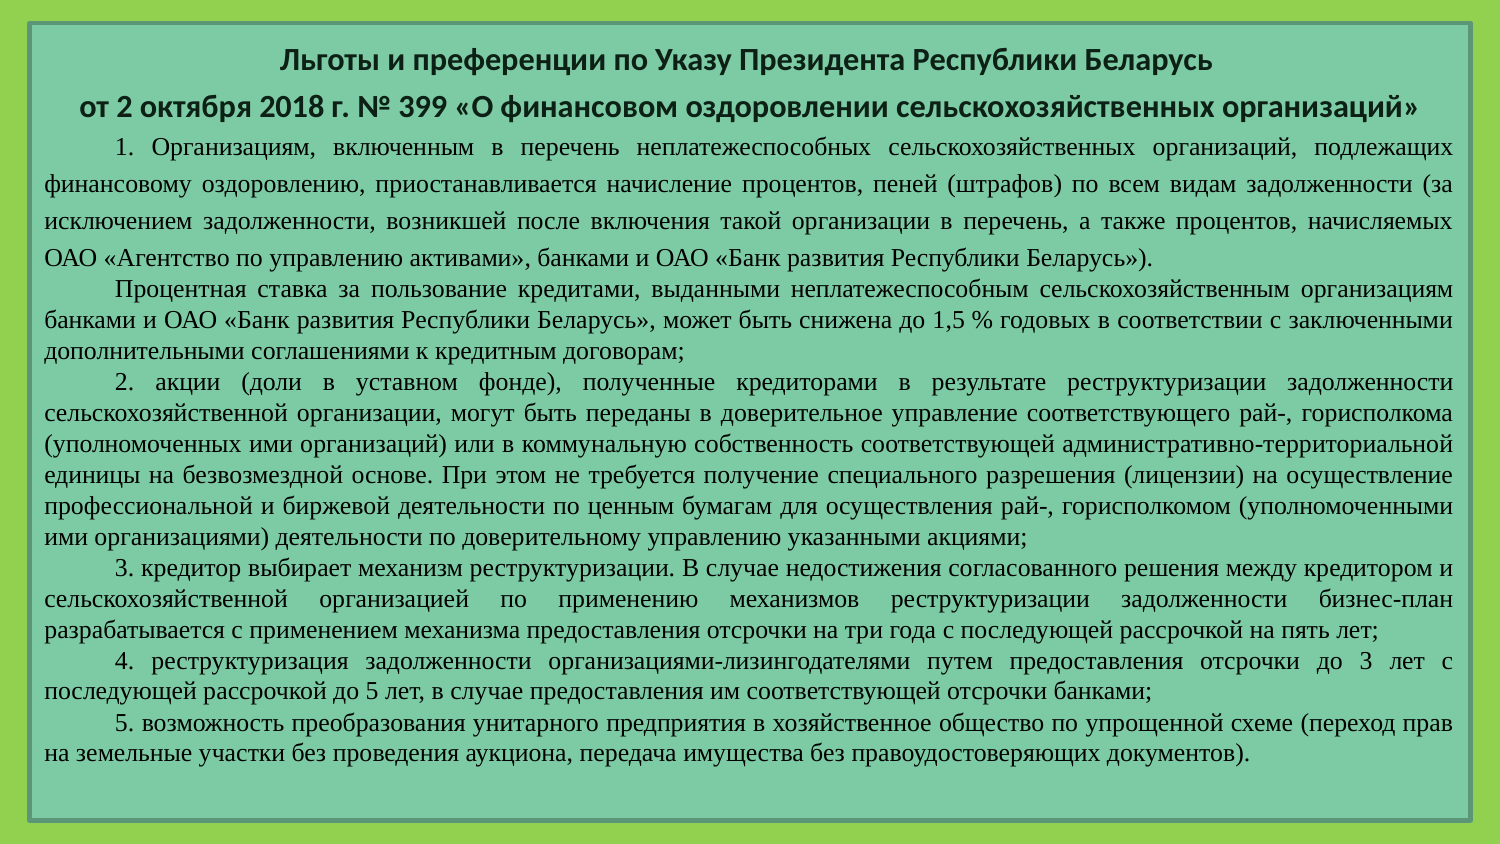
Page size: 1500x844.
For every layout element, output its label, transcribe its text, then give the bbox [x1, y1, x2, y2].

text_box Льготы и преференции по Указу Президента Республики Беларусь от 2 октября 2018 г. № 399 «О финансовом оздоровлении сельскохозяйственных организаций» 1. Организациям, включенным в перечень неплатежеспособных сельскохозяйственных организаций, подлежащих финансовому оздоровлению, приостанавливается начисление процентов, пеней (штрафов) по всем видам задолженности (за исключением задолженности, возникшей после включения такой организации в перечень, а также процентов, начисляемых ОАО «Агентство по управлению активами», банками и ОАО «Банк развития Республики Беларусь»). Процентная ставка за пользование кредитами, выданными неплатежеспособным сельскохозяйственным организациям банками и ОАО «Банк развития Республики Беларусь», может быть снижена до 1,5 % годовых в соответствии с заключенными дополнительными соглашениями к кредитным договорам; 2. акции (доли в уставном фонде), полученные кредиторами в результате реструктуризации задолженности сельскохозяйственной организации, могут быть переданы в доверительное управление соответствующего рай-, горисполкома (уполномоченных ими организаций) или в коммунальную собственность соответствующей административно-территориальной единицы на безвозмездной основе. При этом не требуется получение специального разрешения (лицензии) на осуществление профессиональной и биржевой деятельности по ценным бумагам для осуществления рай-, горисполкомом (уполномоченными ими организациями) деятельности по доверительному управлению указанными акциями; 3. кредитор выбирает механизм реструктуризации. В случае недостижения согласованного решения между кредитором и сельскохозяйственной организацией по применению механизмов реструктуризации задолженности бизнес-план разрабатывается с применением механизма предоставления отсрочки на три года с последующей рассрочкой на пять лет; 4. реструктуризация задолженности организациями-лизингодателями путем предоставления отсрочки до 3 лет с последующей рассрочкой до 5 лет, в случае предоставления им соответствующей отсрочки банками; 5. возможность преобразования унитарного предприятия в хозяйственное общество по упрощенной схеме (переход прав на земельные участки без проведения аукциона, передача имущества без правоудостоверяющих документов). [27, 21, 1473, 823]
